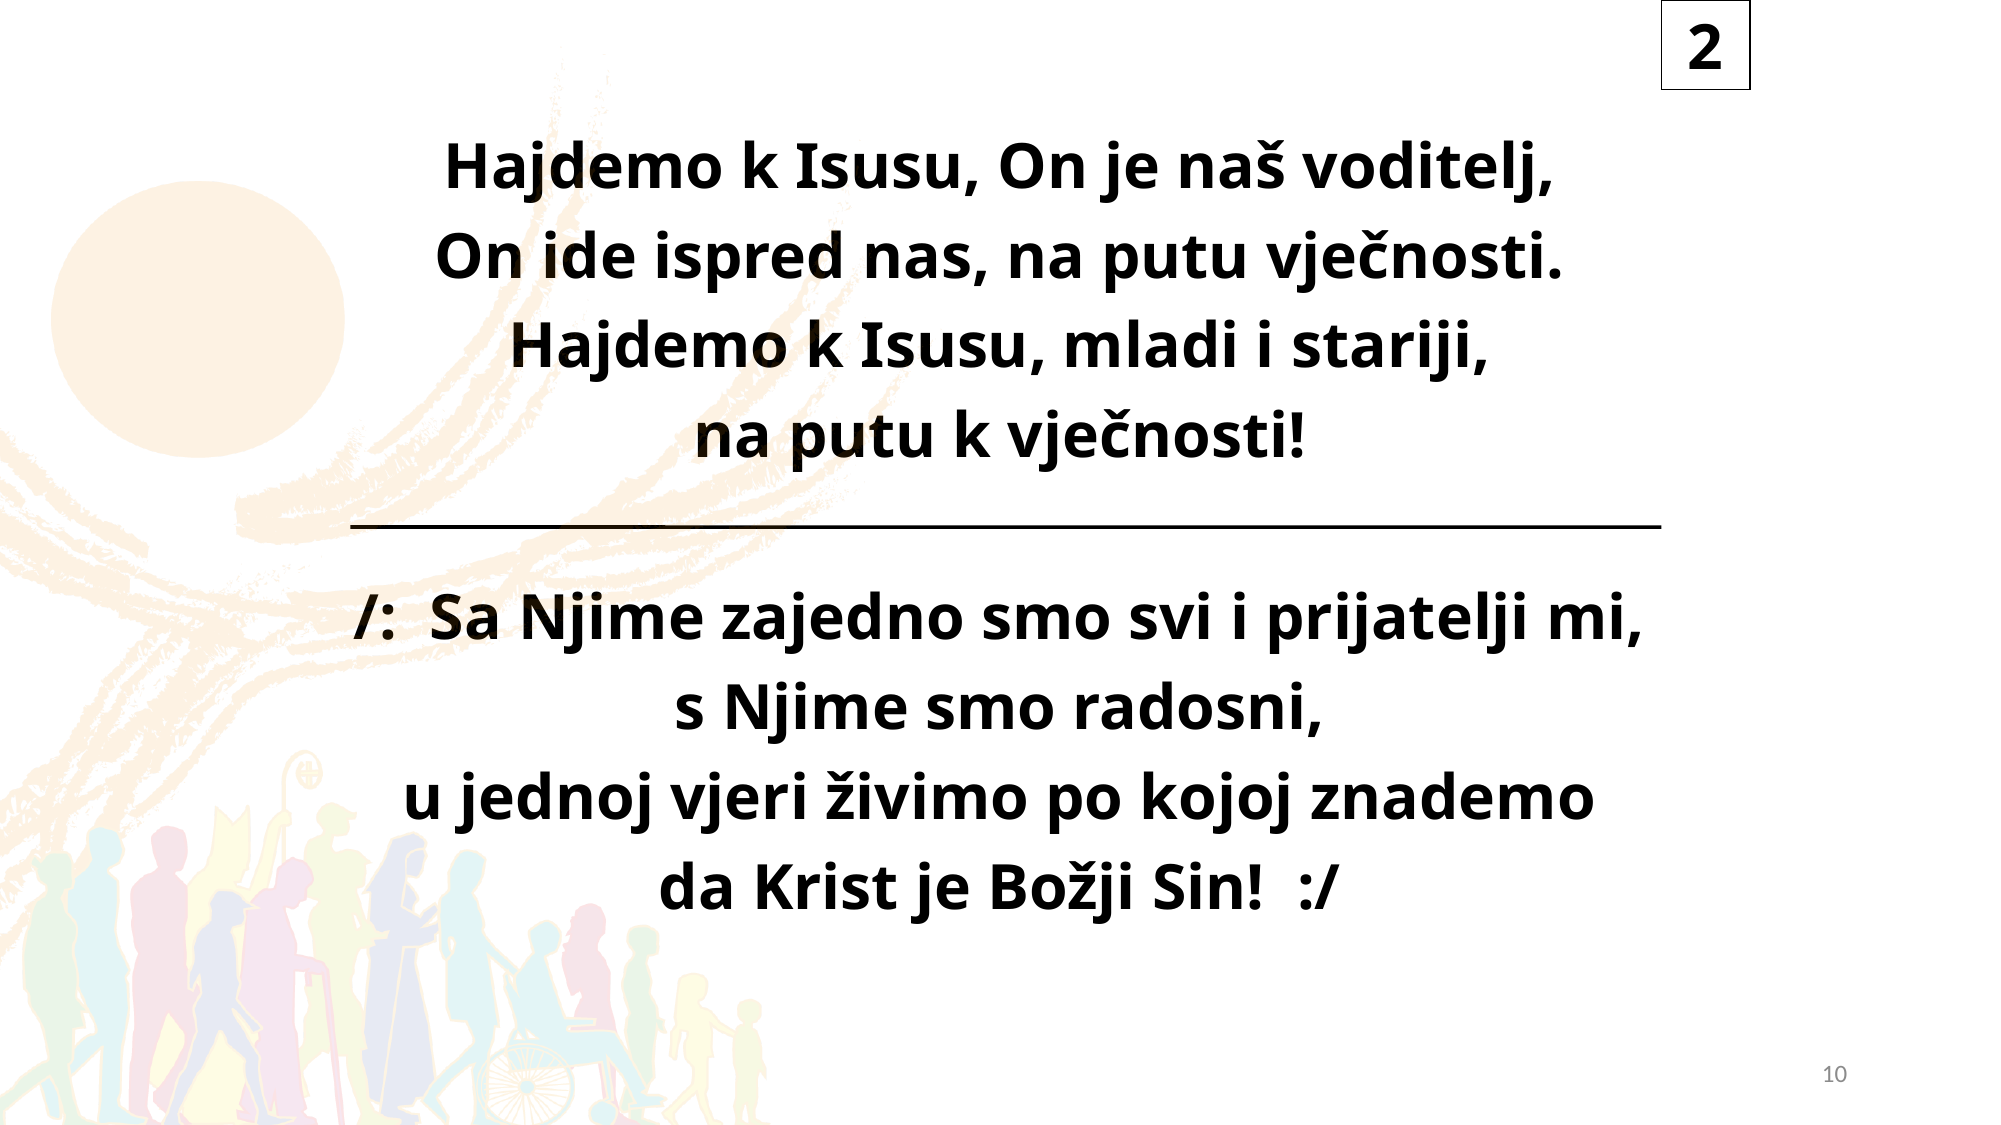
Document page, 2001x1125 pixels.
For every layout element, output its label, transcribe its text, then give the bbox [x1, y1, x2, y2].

picture [0, 19, 980, 1125]
text_box Hajdemo k Isusu, On je naš voditelj, On ide ispred nas, na putu vječnosti. Hajdemo k Isusu, mladi i stariji, na putu k vječnosti! /: Sa Njime zajedno smo svi i prijatelji mi, s Njime smo radosni, u jednoj vjeri živimo po kojoj znademo da Krist je Božji Sin! :/ [980, 103, 1750, 929]
text_box 2 [1661, 0, 1750, 90]
slide_number 10 [1412, 1042, 1863, 1103]
